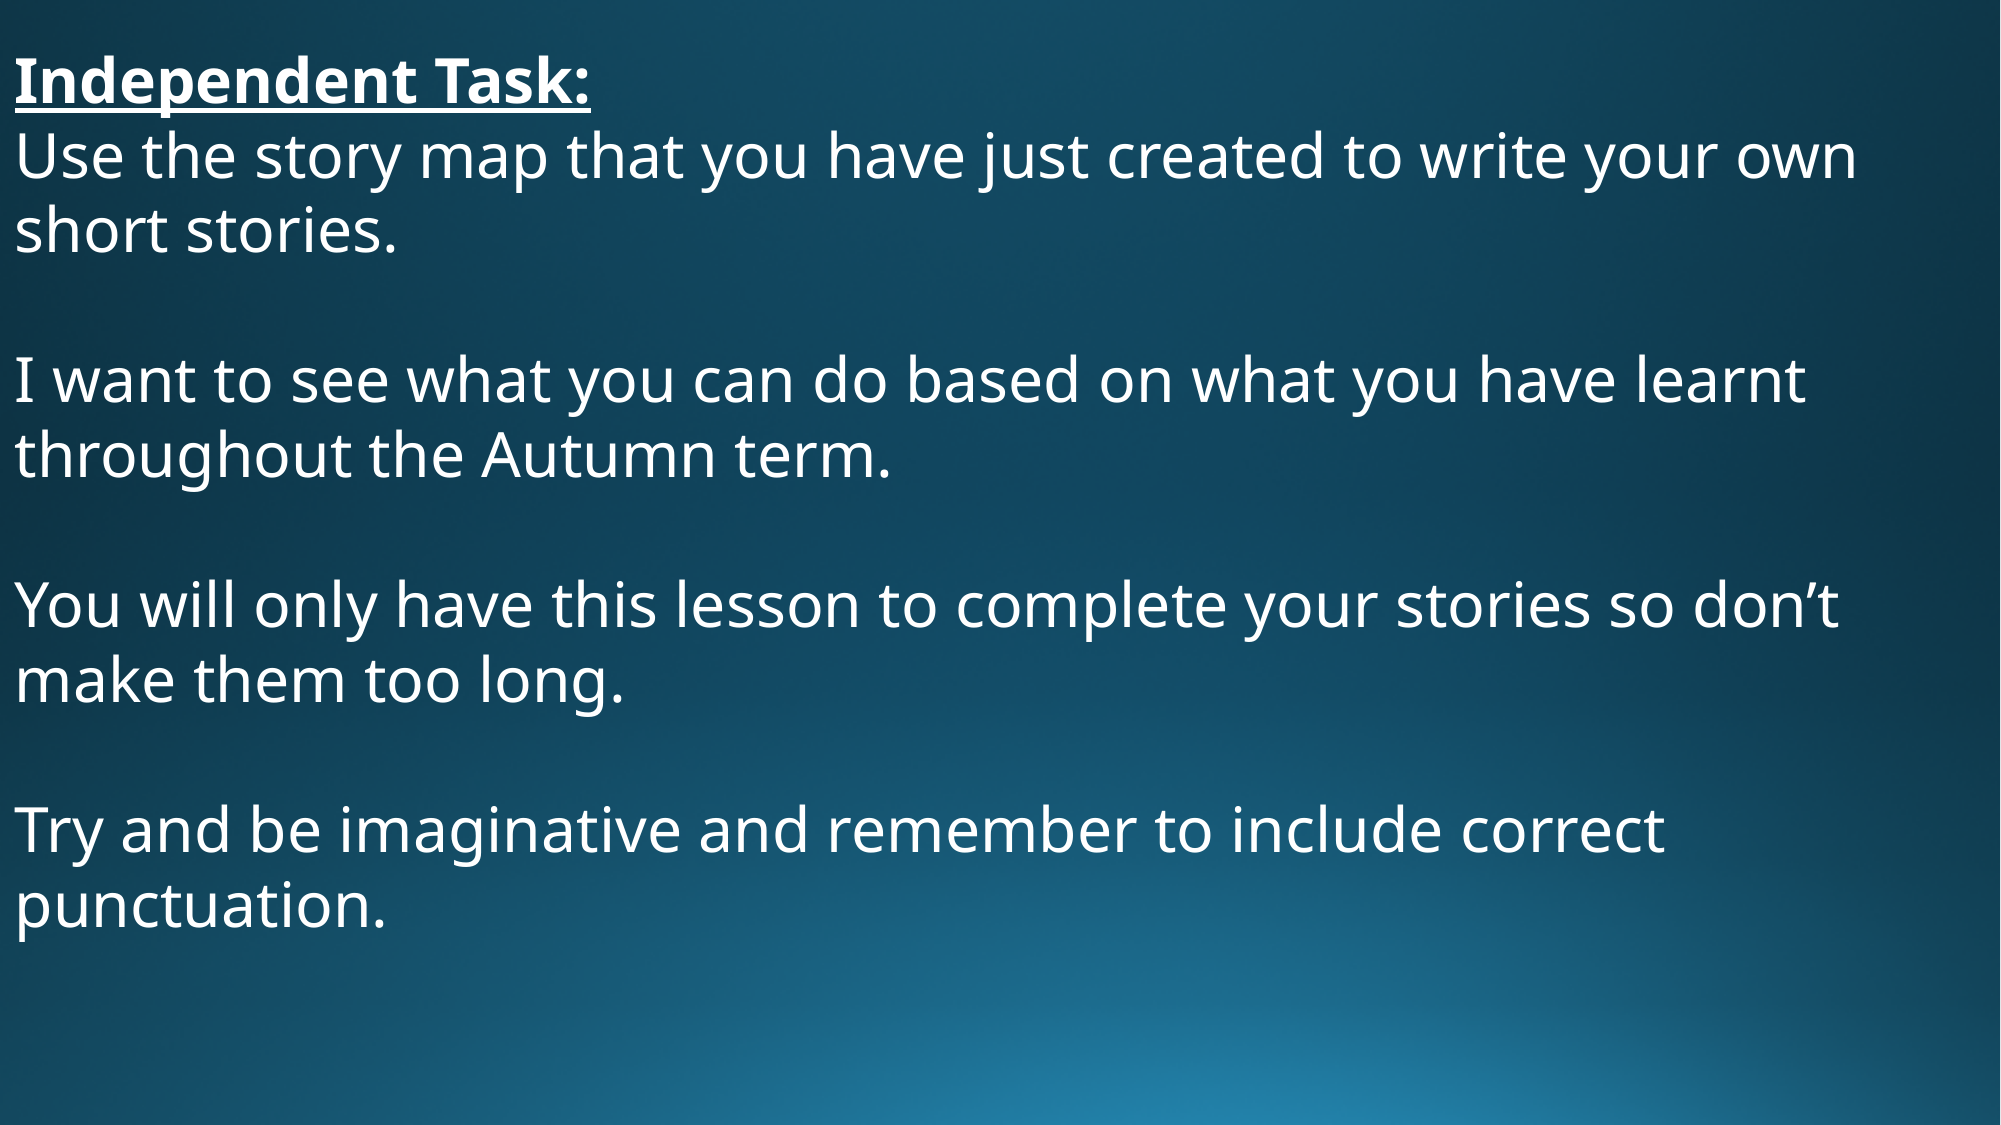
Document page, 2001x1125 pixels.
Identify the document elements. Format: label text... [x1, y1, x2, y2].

picture [0, 0, 2001, 1125]
text_box Independent Task: Use the story map that you have just created to write your own short stories. I want to see what you can do based on what you have learnt throughout the Autumn term. You will only have this lesson to complete your stories so don’t make them too long. Try and be imaginative and remember to include correct punctuation. [0, 33, 2000, 948]
